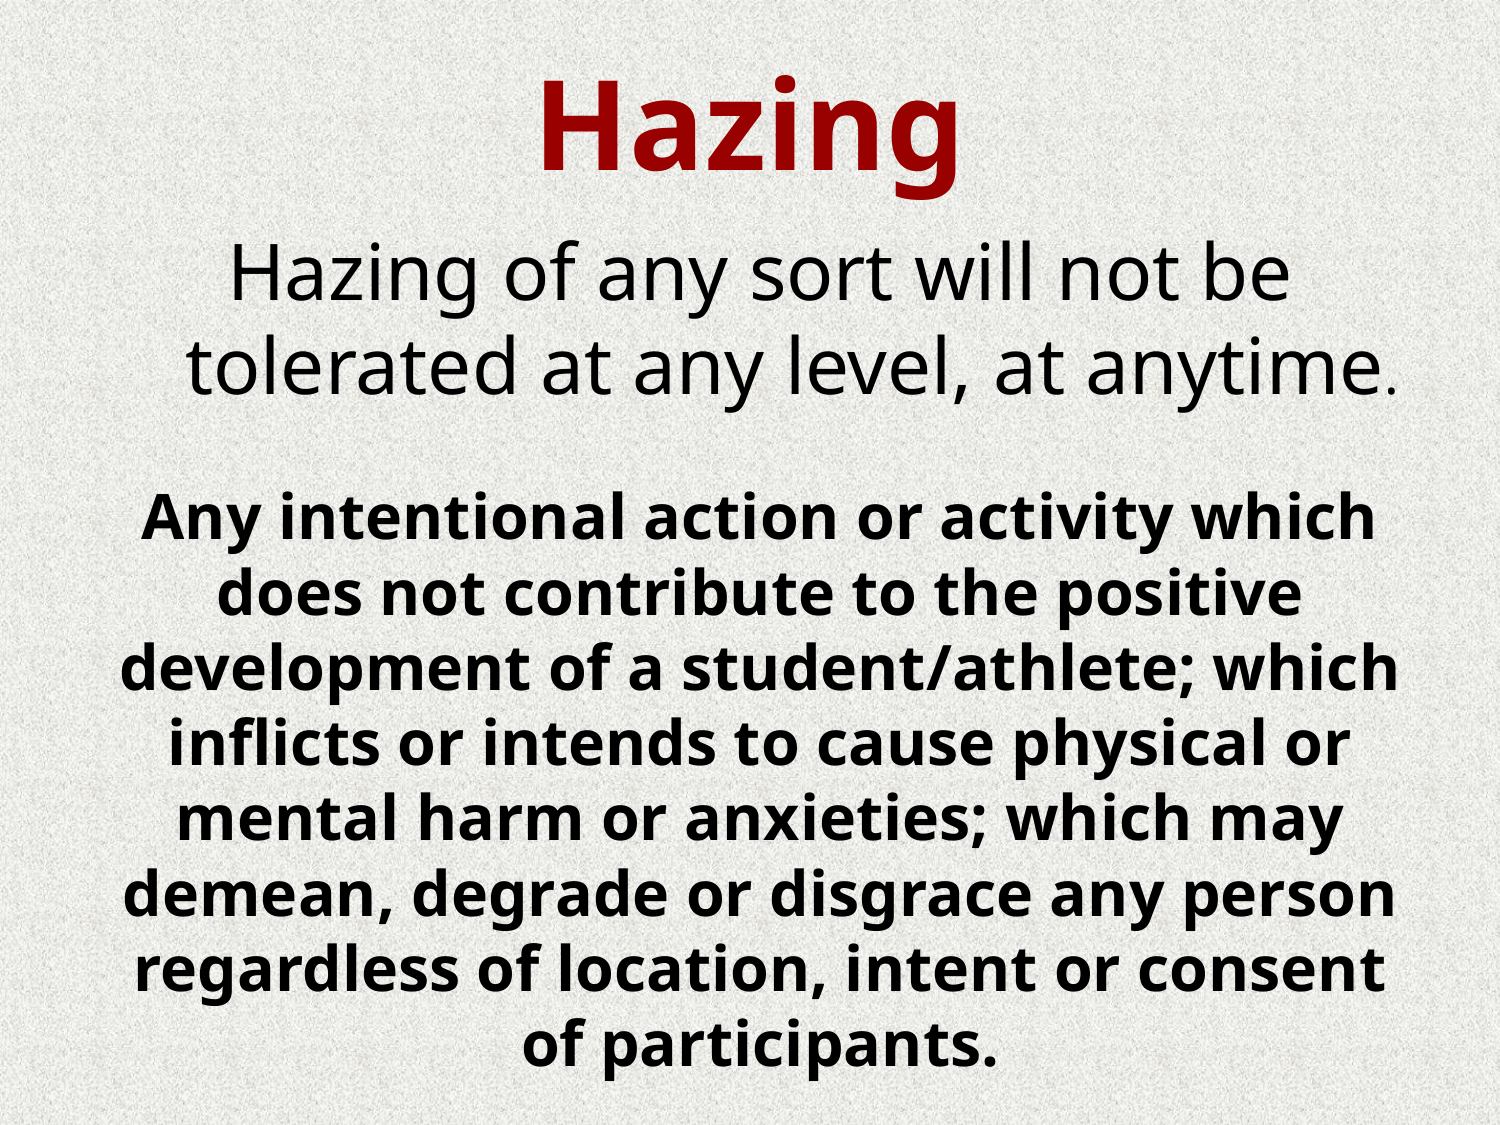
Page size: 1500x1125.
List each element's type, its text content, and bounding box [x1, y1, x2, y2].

picture [0, 0, 1500, 1125]
title Hazing [75, 27, 1425, 214]
list Hazing of any sort will not be tolerated at any level, at anytime. Any intentional action or activity which does not contribute to the positive development of a student/athlete; which inflicts or intends to cause physical or mental harm or anxieties; which may demean, degrade or disgrace any person regardless of location, intent or consent of participants. [75, 214, 1425, 1100]
